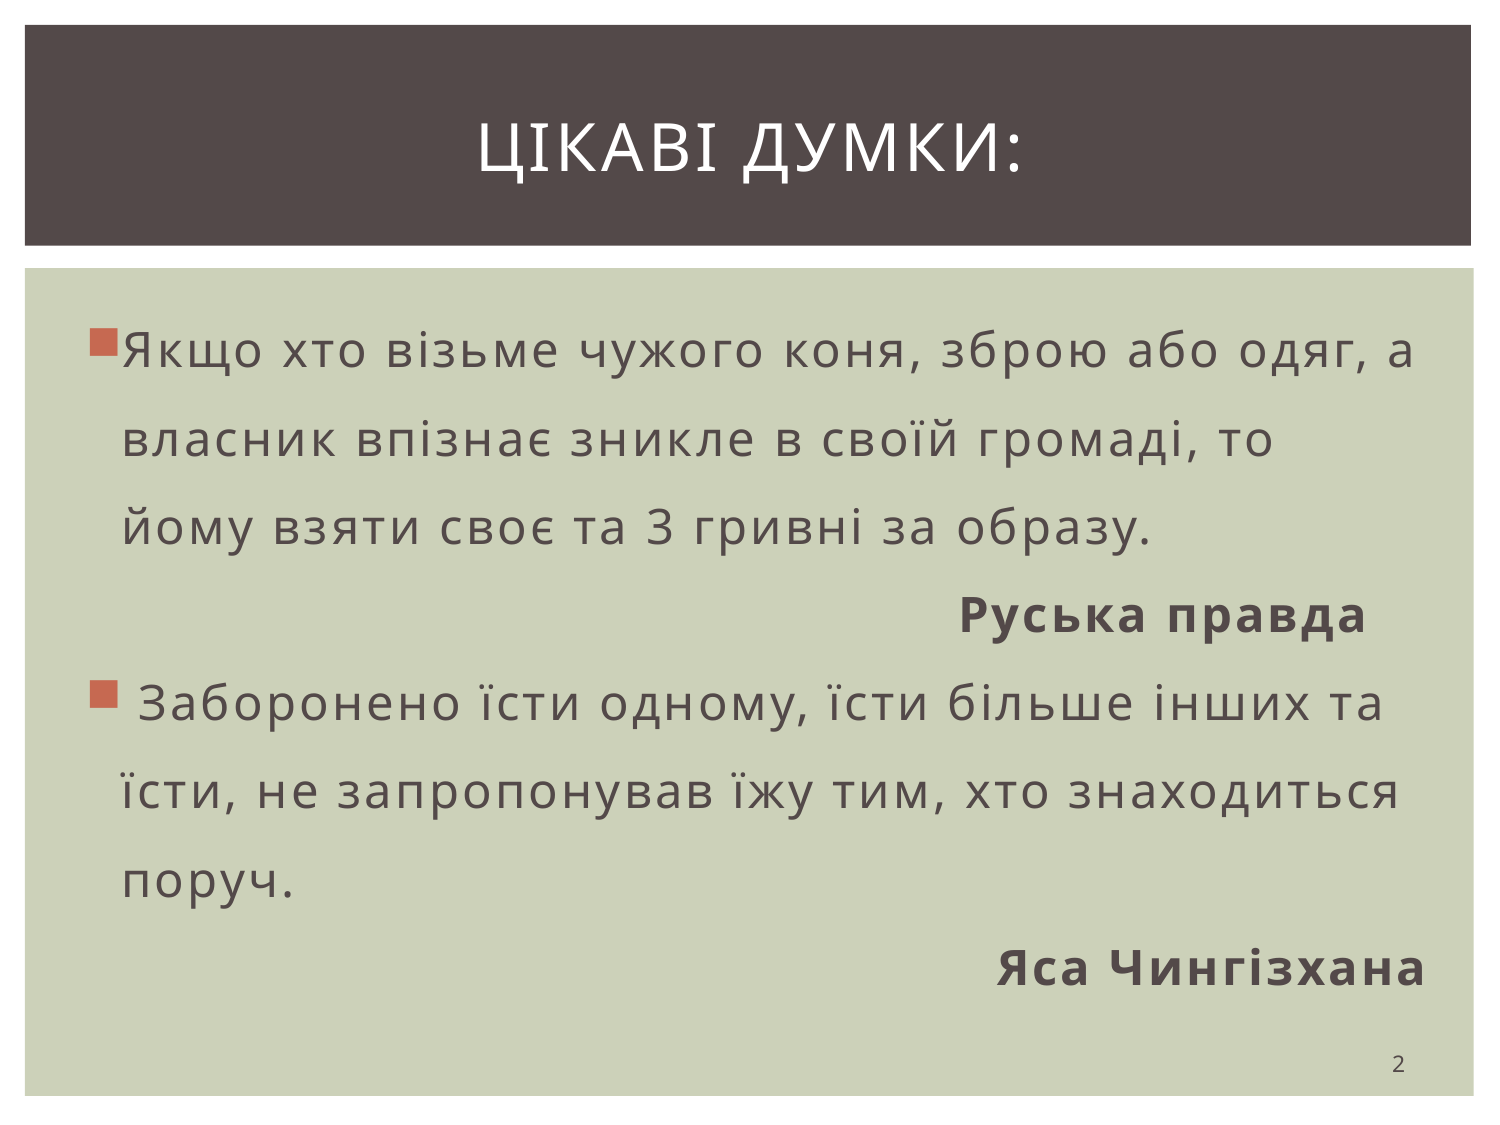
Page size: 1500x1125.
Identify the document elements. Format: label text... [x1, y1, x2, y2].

title Цікаві Думки: [62, 58, 1438, 232]
slide_number 2 [1349, 1041, 1448, 1089]
list Якщо хто візьме чужого коня, зброю або одяг, а власник впізнає зникле в своїй громаді, то йому взяти своє та 3 гривні за образу. Руська правда Заборонено їсти одному, їсти більше інших та їсти, не запропонував їжу тим, хто знаходиться поруч. Яса Чингізхана [62, 281, 1442, 1005]
